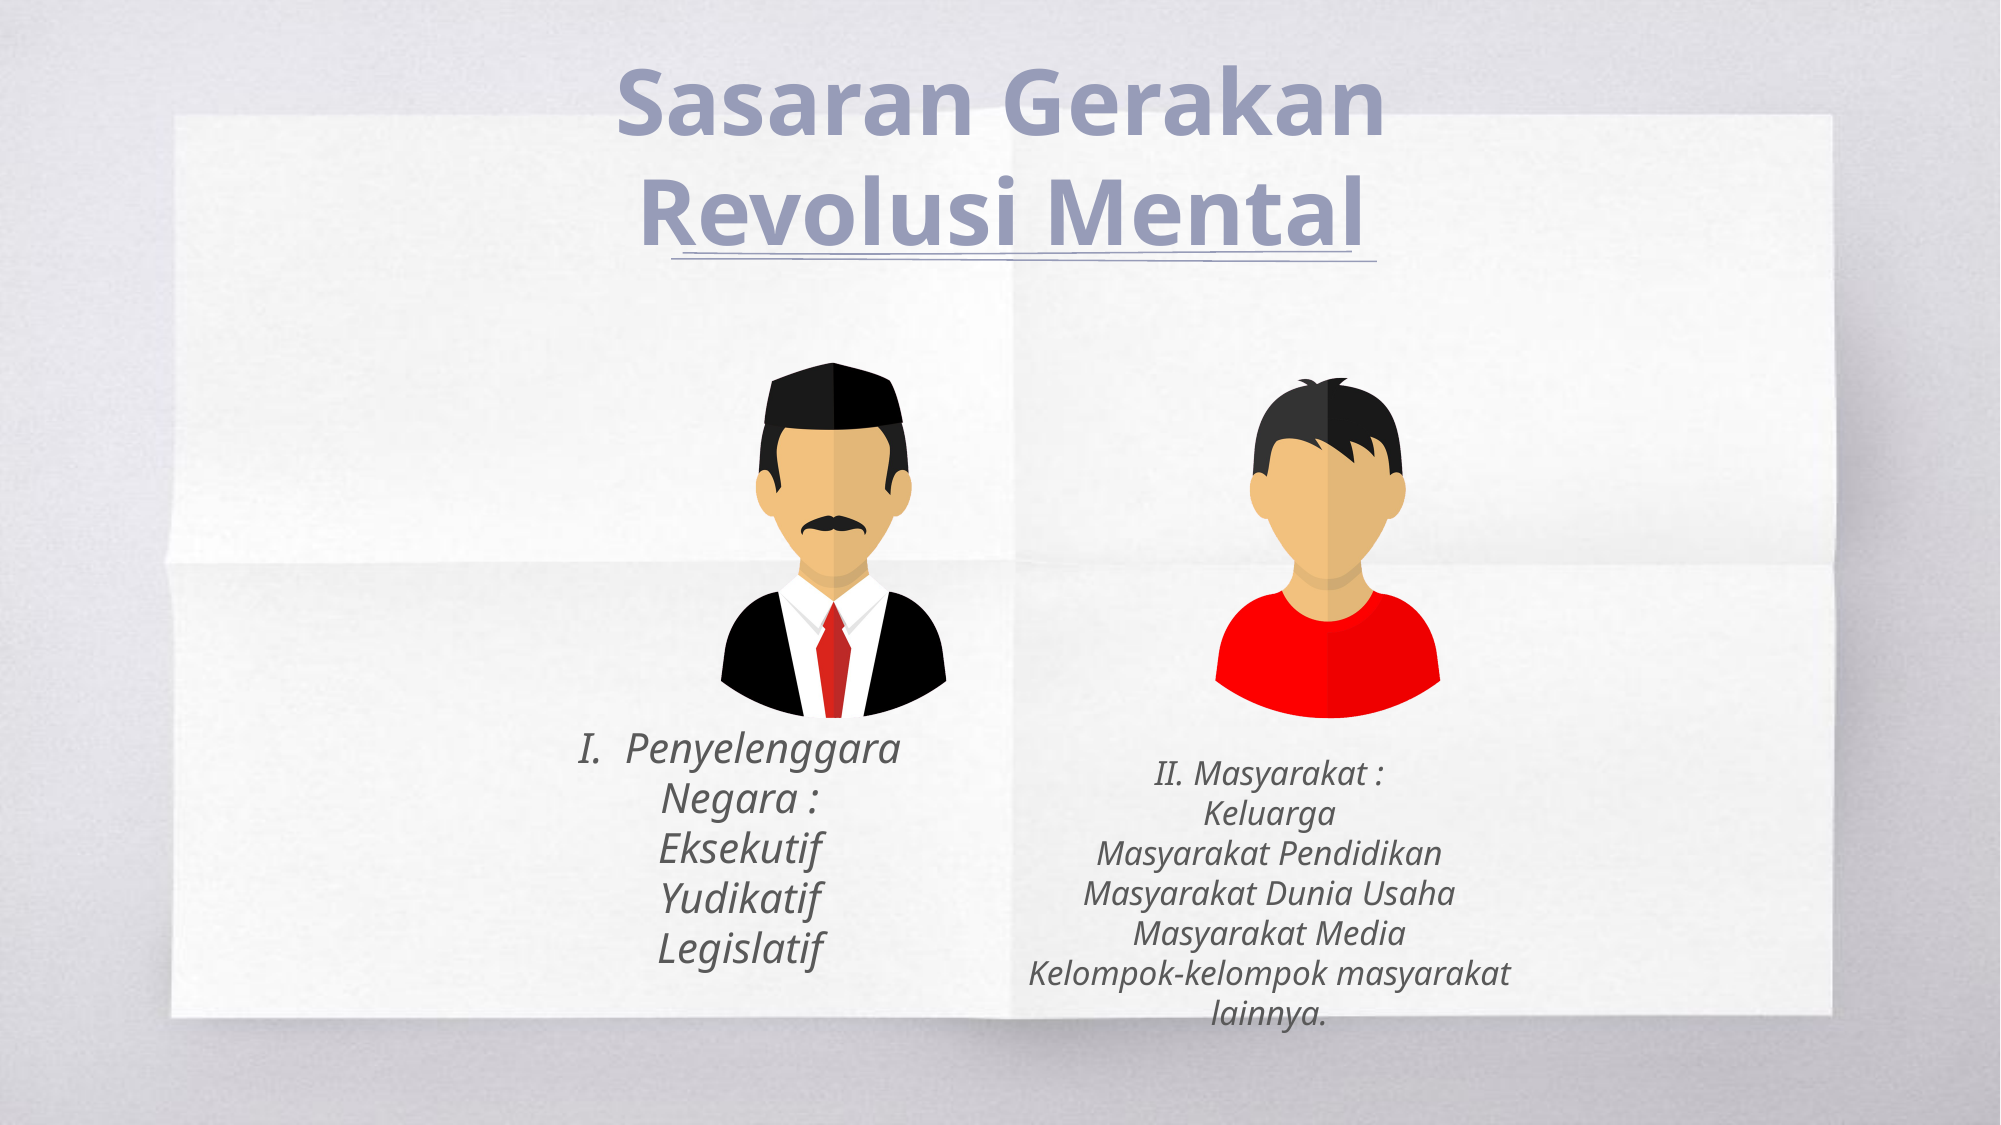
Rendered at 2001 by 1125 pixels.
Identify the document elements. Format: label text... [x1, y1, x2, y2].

title Sasaran Gerakan Revolusi Mental [421, 129, 1584, 279]
text_box II. Masyarakat : Keluarga Masyarakat Pendidikan Masyarakat Dunia Usaha Masyarakat Media Kelompok-kelompok masyarakat lainnya. [999, 752, 1540, 1047]
text_box I. Penyelenggara Negara : Eksekutif Yudikatif Legislatif [503, 692, 977, 987]
picture [0, 0, 2001, 1125]
